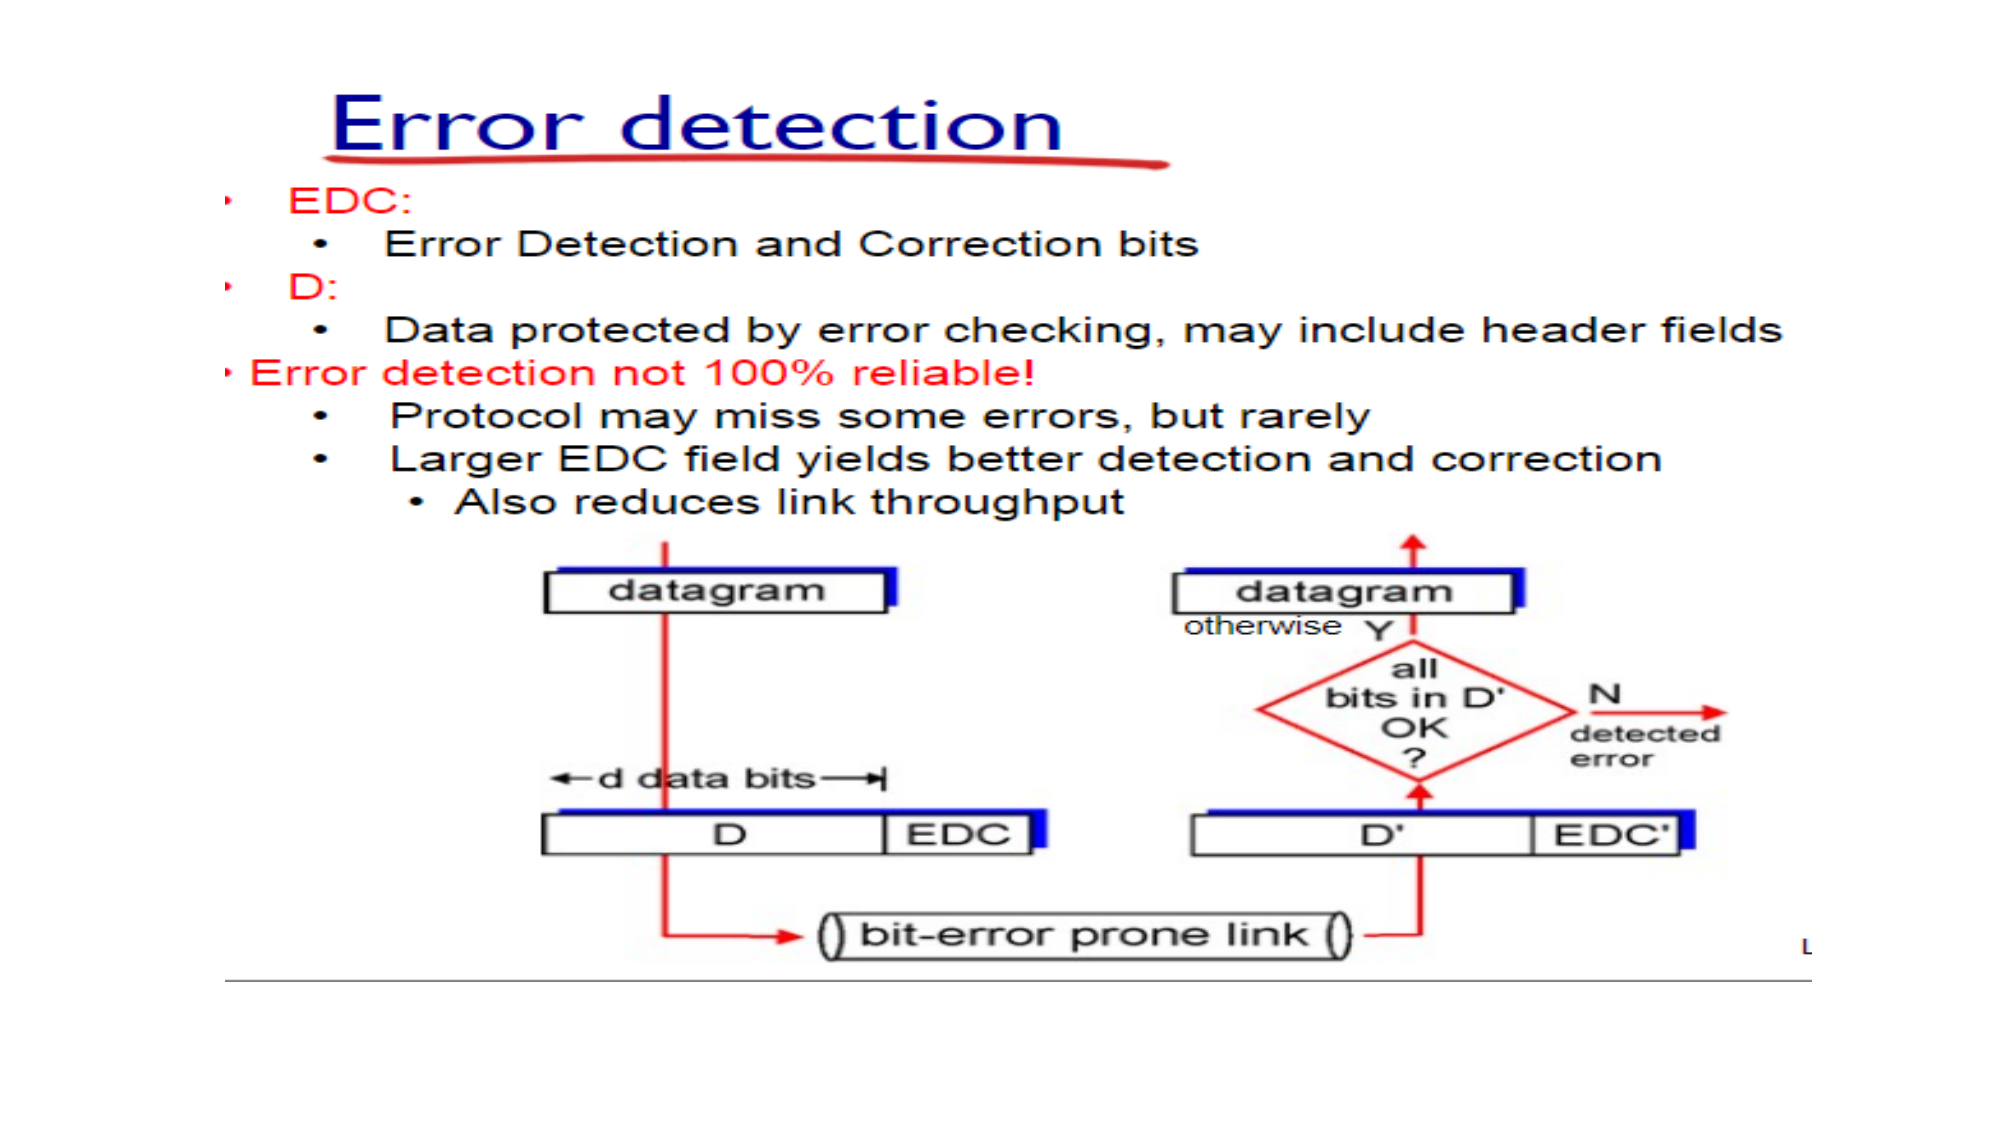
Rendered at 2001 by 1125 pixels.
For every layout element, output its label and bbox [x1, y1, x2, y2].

picture [225, 59, 1812, 983]
